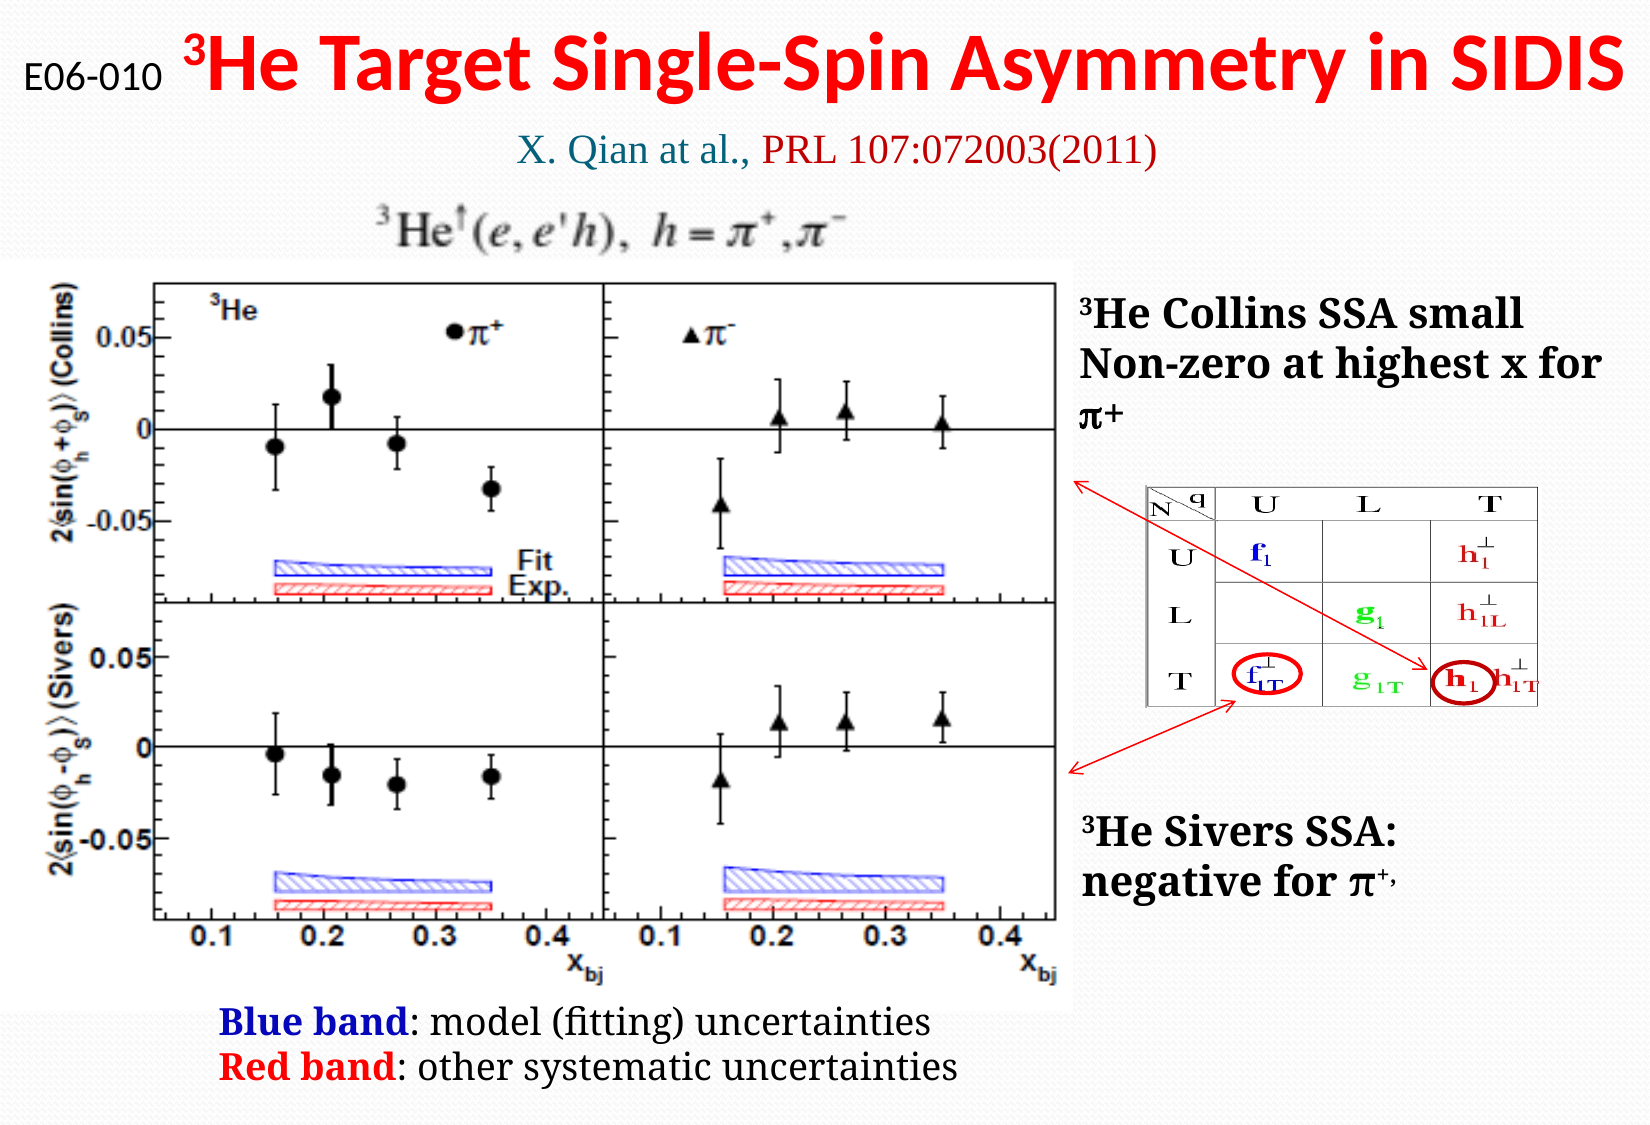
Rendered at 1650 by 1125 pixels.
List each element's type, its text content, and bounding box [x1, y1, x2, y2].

title E06-010 3He Target Single-Spin Asymmetry in SIDIS [0, 0, 1650, 108]
text_box Blue band: model (fitting) uncertainties Red band: other systematic uncertainties [203, 990, 1373, 1096]
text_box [1072, 480, 1428, 671]
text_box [371, 195, 850, 263]
text_box Hall B/CLAS12 General survey, medium luminosity [203, 990, 1077, 1022]
text_box X. Qian at al., PRL 107:072003(2011) [501, 114, 1174, 180]
picture [1144, 484, 1542, 708]
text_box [1067, 700, 1237, 774]
picture [0, 259, 1073, 1011]
text_box 3He Sivers SSA: negative for π+, [1077, 797, 1566, 912]
text_box 3He Collins SSA small Non-zero at highest x for p+ [1077, 278, 1650, 444]
